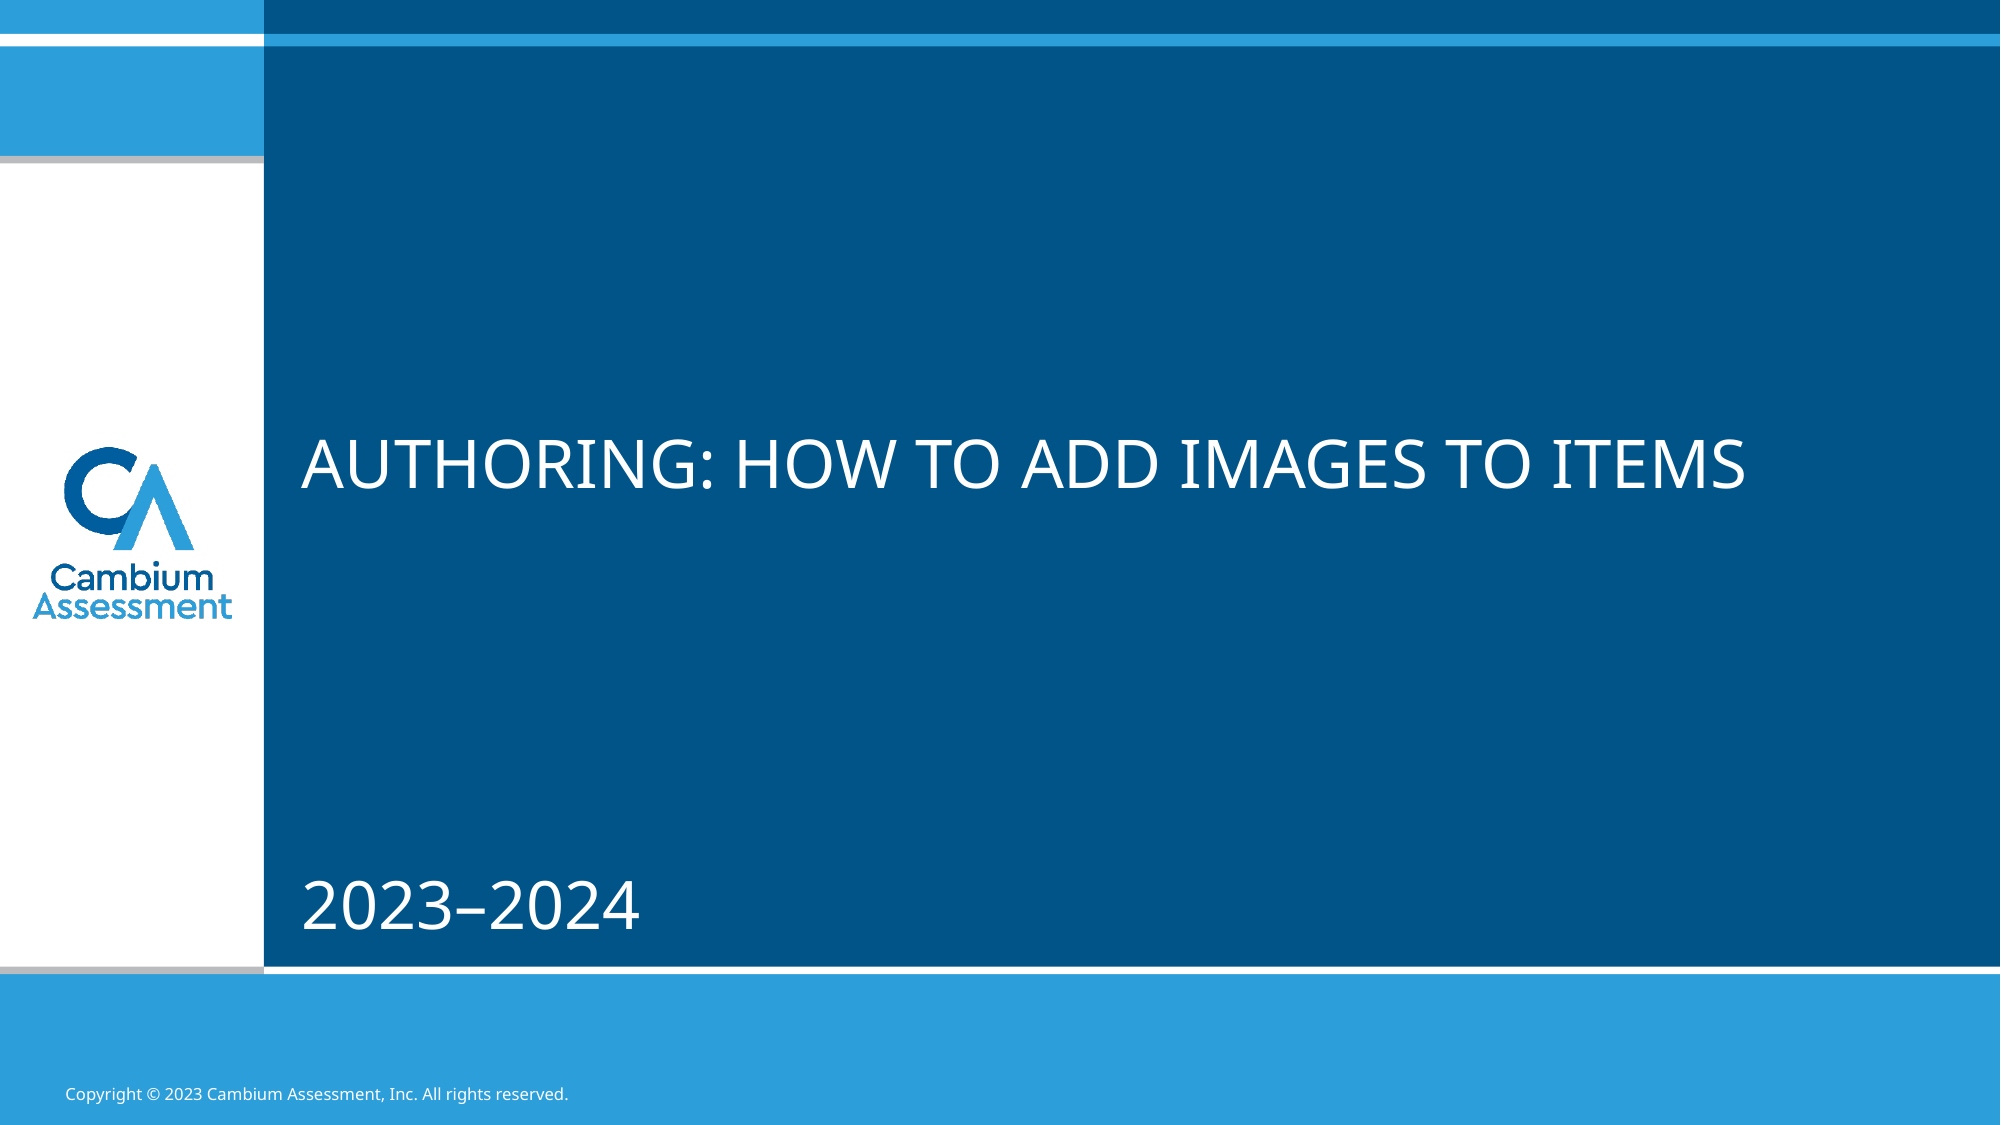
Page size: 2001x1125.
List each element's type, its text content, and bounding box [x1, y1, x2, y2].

subtitle 2023–2024 [301, 882, 778, 944]
picture [32, 447, 232, 619]
title Authoring: How to add images to items [301, 421, 1775, 639]
footer Copyright © 2023 Cambium Assessment, Inc. All rights reserved. [50, 1076, 1371, 1104]
